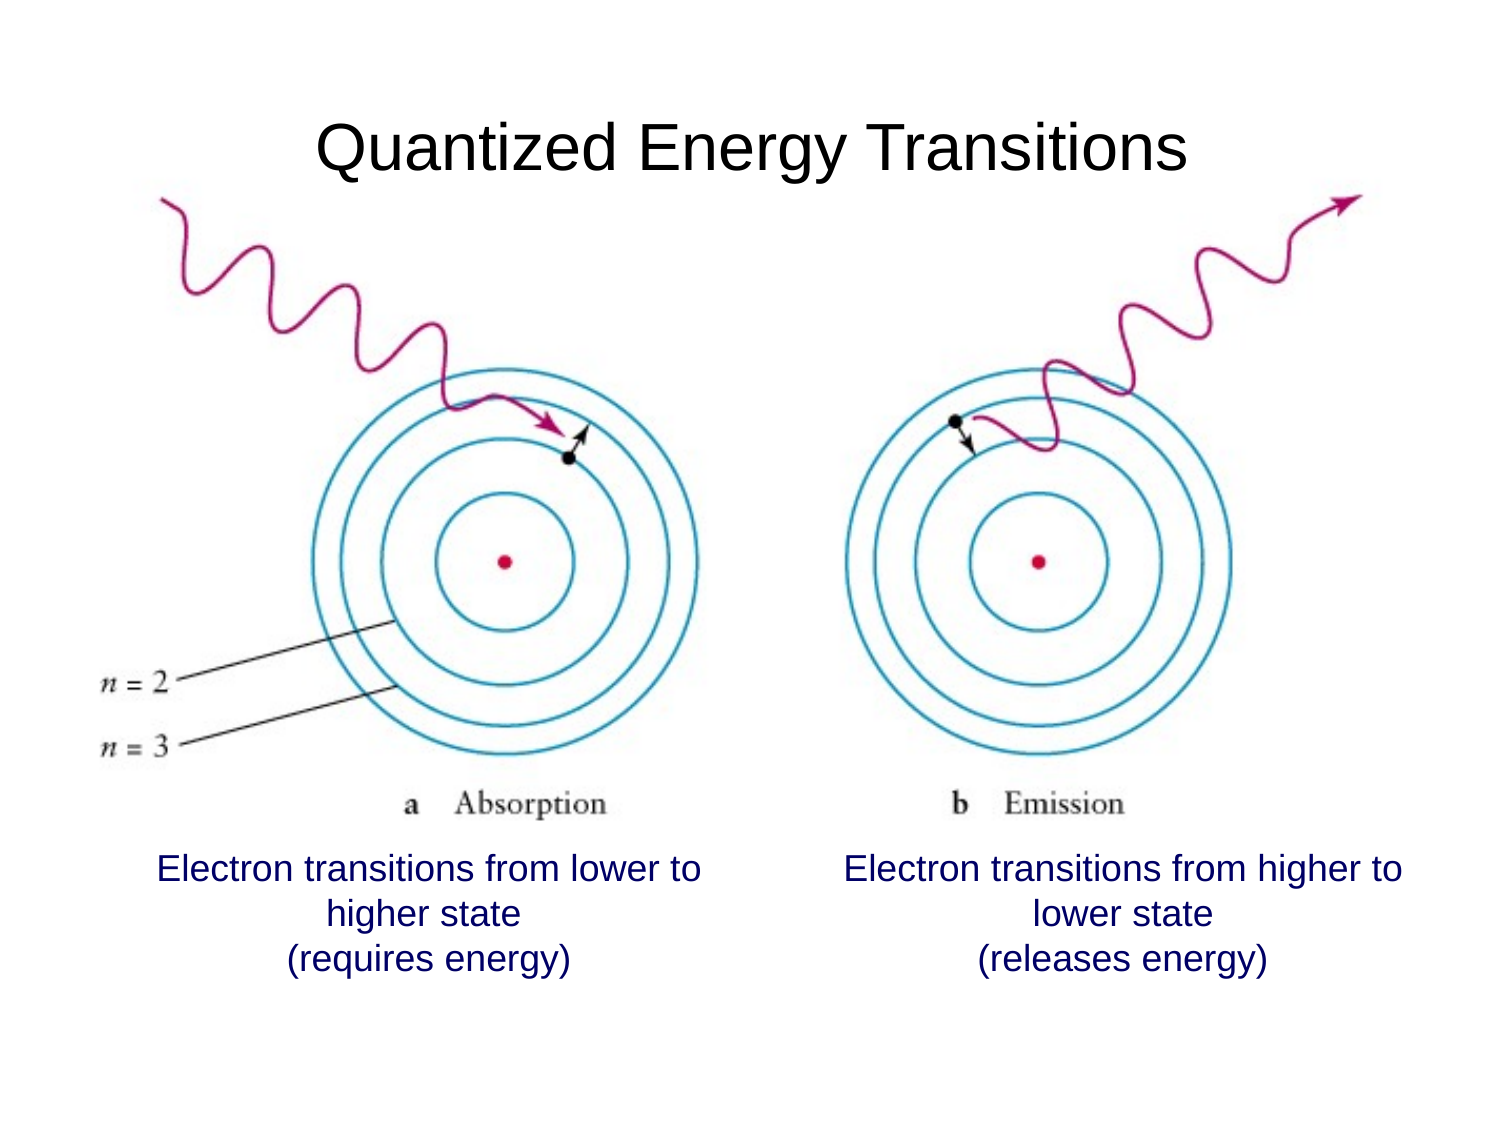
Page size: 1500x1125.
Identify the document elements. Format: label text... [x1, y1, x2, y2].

text_box Electron transitions from lower to higher state (requires energy) [85, 852, 773, 987]
text_box Electron transitions from higher to lower state (releases energy) [779, 836, 1467, 987]
text_box Quantized Energy Transitions [2, 96, 1500, 192]
picture [67, 147, 1397, 844]
